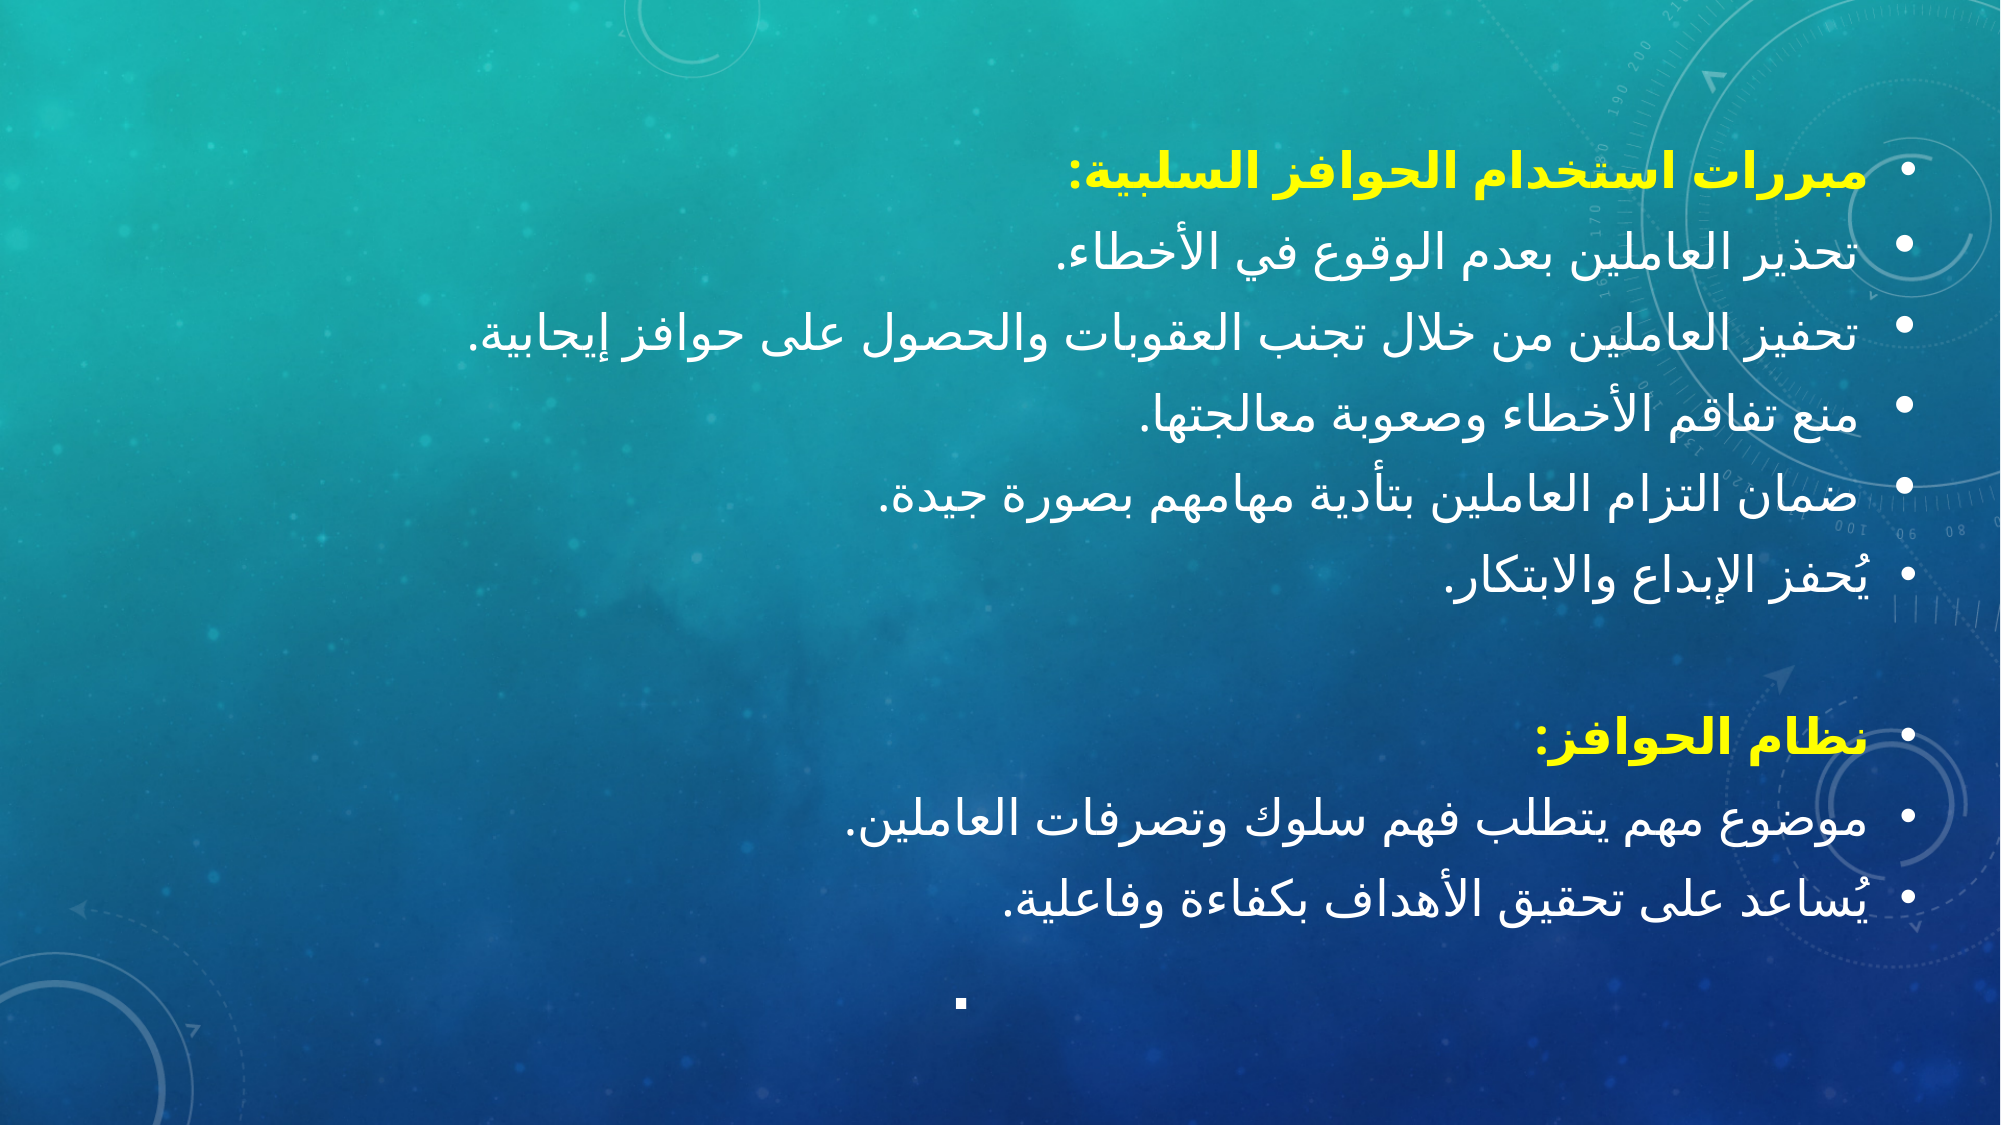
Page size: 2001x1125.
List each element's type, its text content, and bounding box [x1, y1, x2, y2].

picture [0, 0, 2001, 1125]
list مبررات استخدام الحوافز السلبية: تحذير العاملين بعدم الوقوع في الأخطاء. تحفيز العاملين من خلال تجنب العقوبات والحصول على حوافز إيجابية. منع تفاقم الأخطاء وصعوبة معالجتها. ضمان التزام العاملين بتأدية مهامهم بصورة جيدة. يُحفز الإبداع والابتكار. نظام الحوافز: موضوع مهم يتطلب فهم سلوك وتصرفات العاملين. يُساعد على تحقيق الأهداف بكفاءة وفاعلية. . [0, 34, 1932, 1125]
